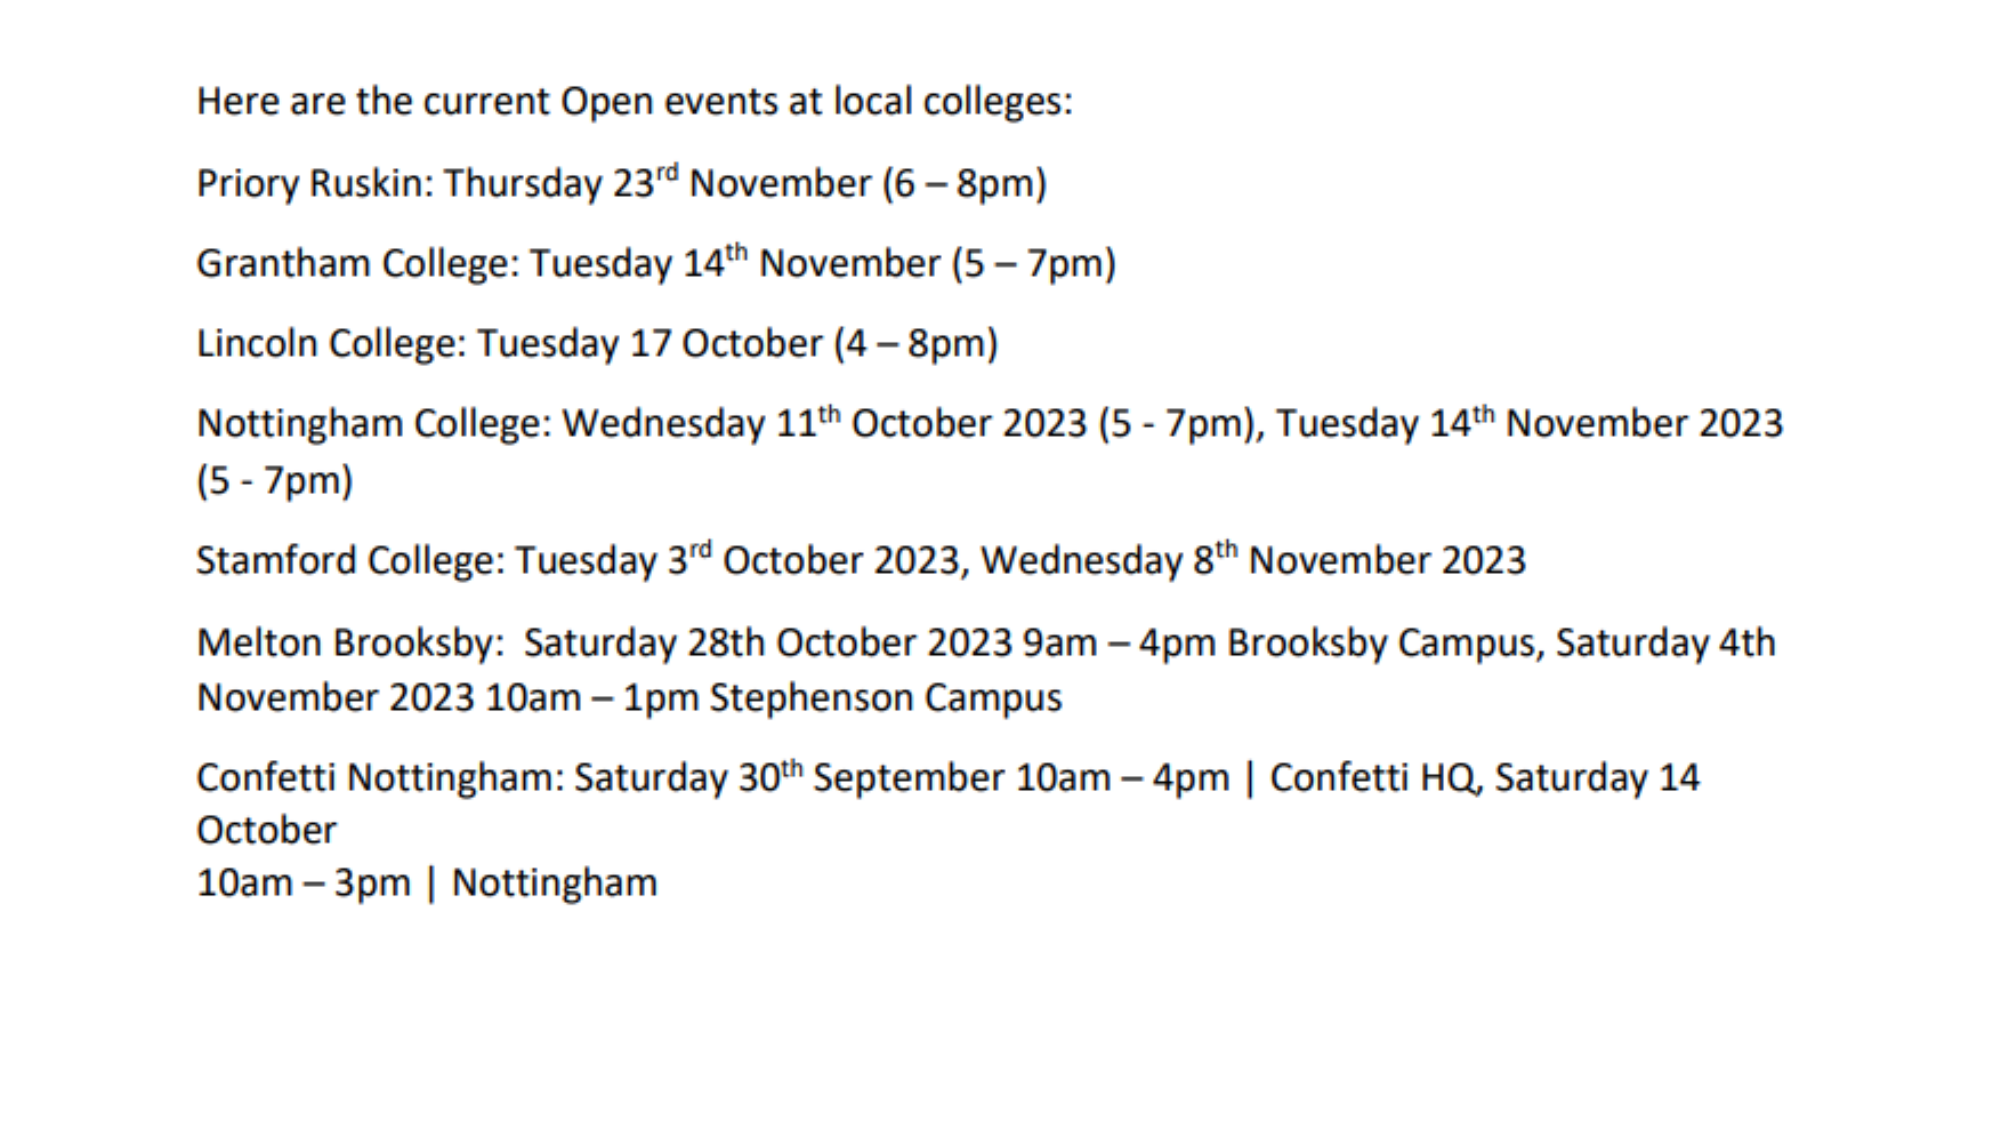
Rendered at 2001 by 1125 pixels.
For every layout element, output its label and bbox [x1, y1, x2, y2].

picture [161, 62, 1839, 951]
